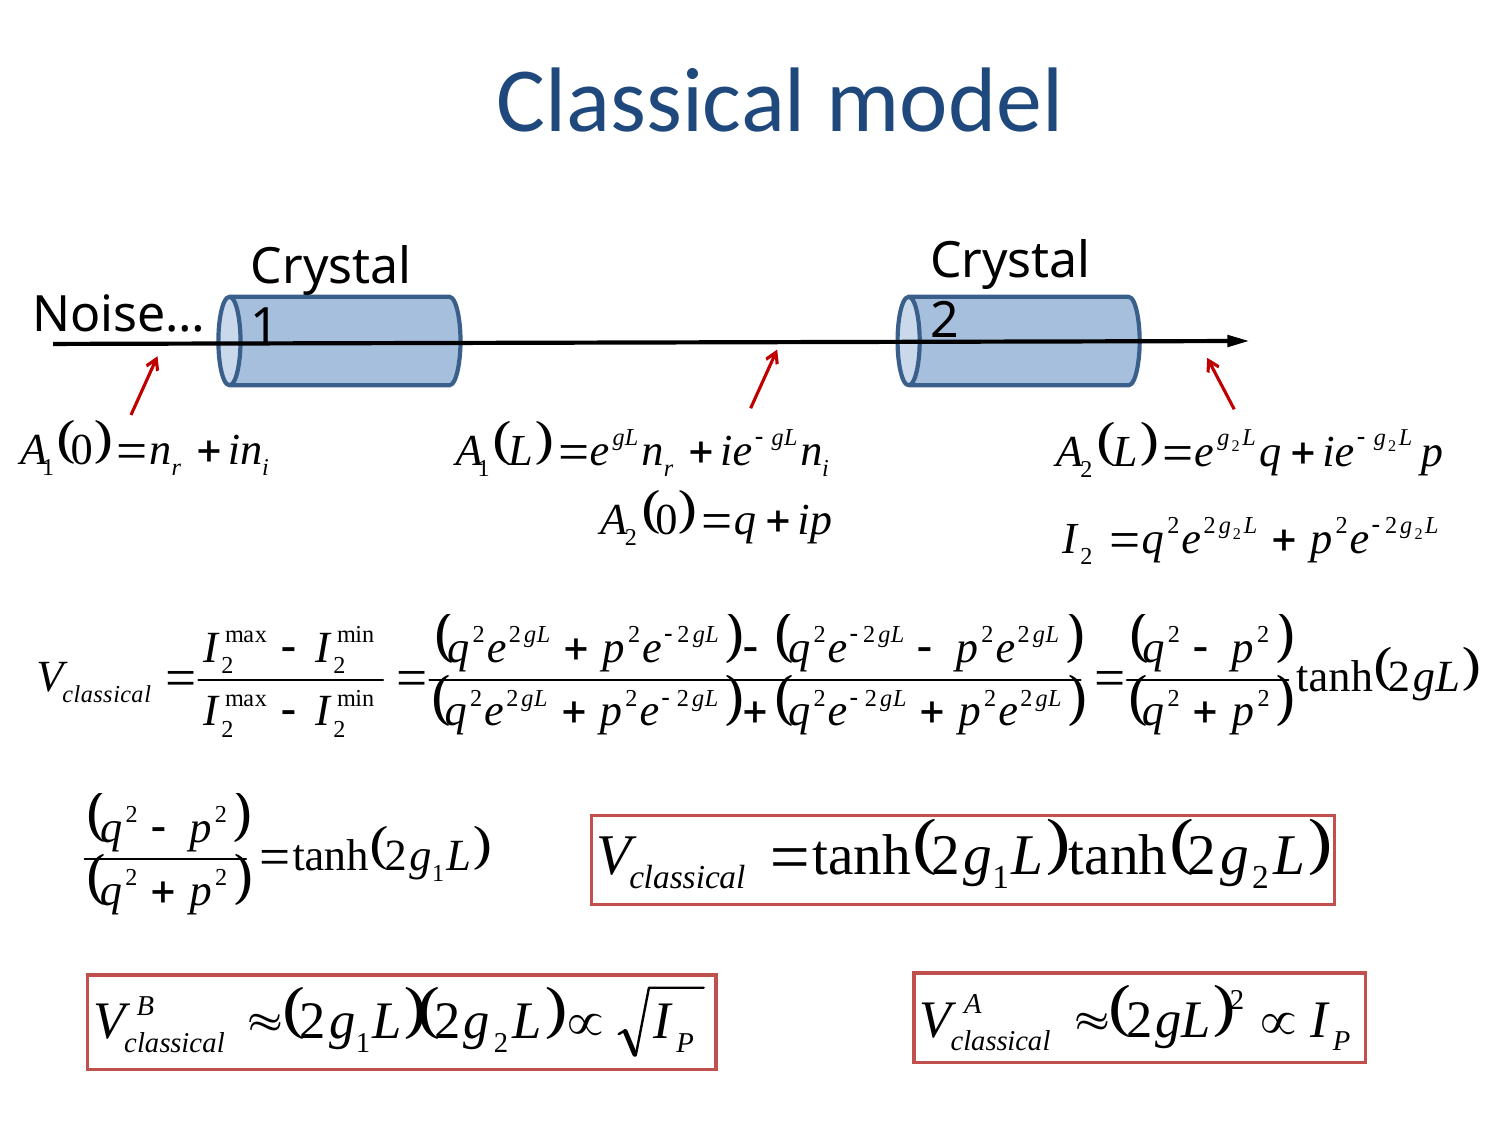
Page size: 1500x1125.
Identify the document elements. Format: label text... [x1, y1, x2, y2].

text_box [895, 294, 915, 339]
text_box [915, 974, 1365, 1062]
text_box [1207, 357, 1235, 410]
text_box Crystal 2 [915, 219, 1140, 339]
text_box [32, 613, 1481, 748]
text_box [216, 353, 462, 388]
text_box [444, 416, 840, 486]
text_box [225, 294, 236, 314]
text_box Crystal 1 [236, 353, 467, 361]
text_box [1044, 417, 1452, 487]
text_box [589, 493, 840, 555]
text_box Noise… [17, 274, 225, 349]
text_box [895, 353, 1142, 388]
text_box Crystal 1 [236, 225, 467, 339]
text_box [592, 816, 1333, 904]
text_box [88, 976, 715, 1068]
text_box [52, 340, 1249, 345]
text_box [1053, 505, 1449, 575]
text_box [76, 792, 493, 928]
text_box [9, 419, 280, 485]
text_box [750, 349, 778, 409]
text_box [130, 356, 158, 416]
title Classical model [123, 1, 1437, 189]
